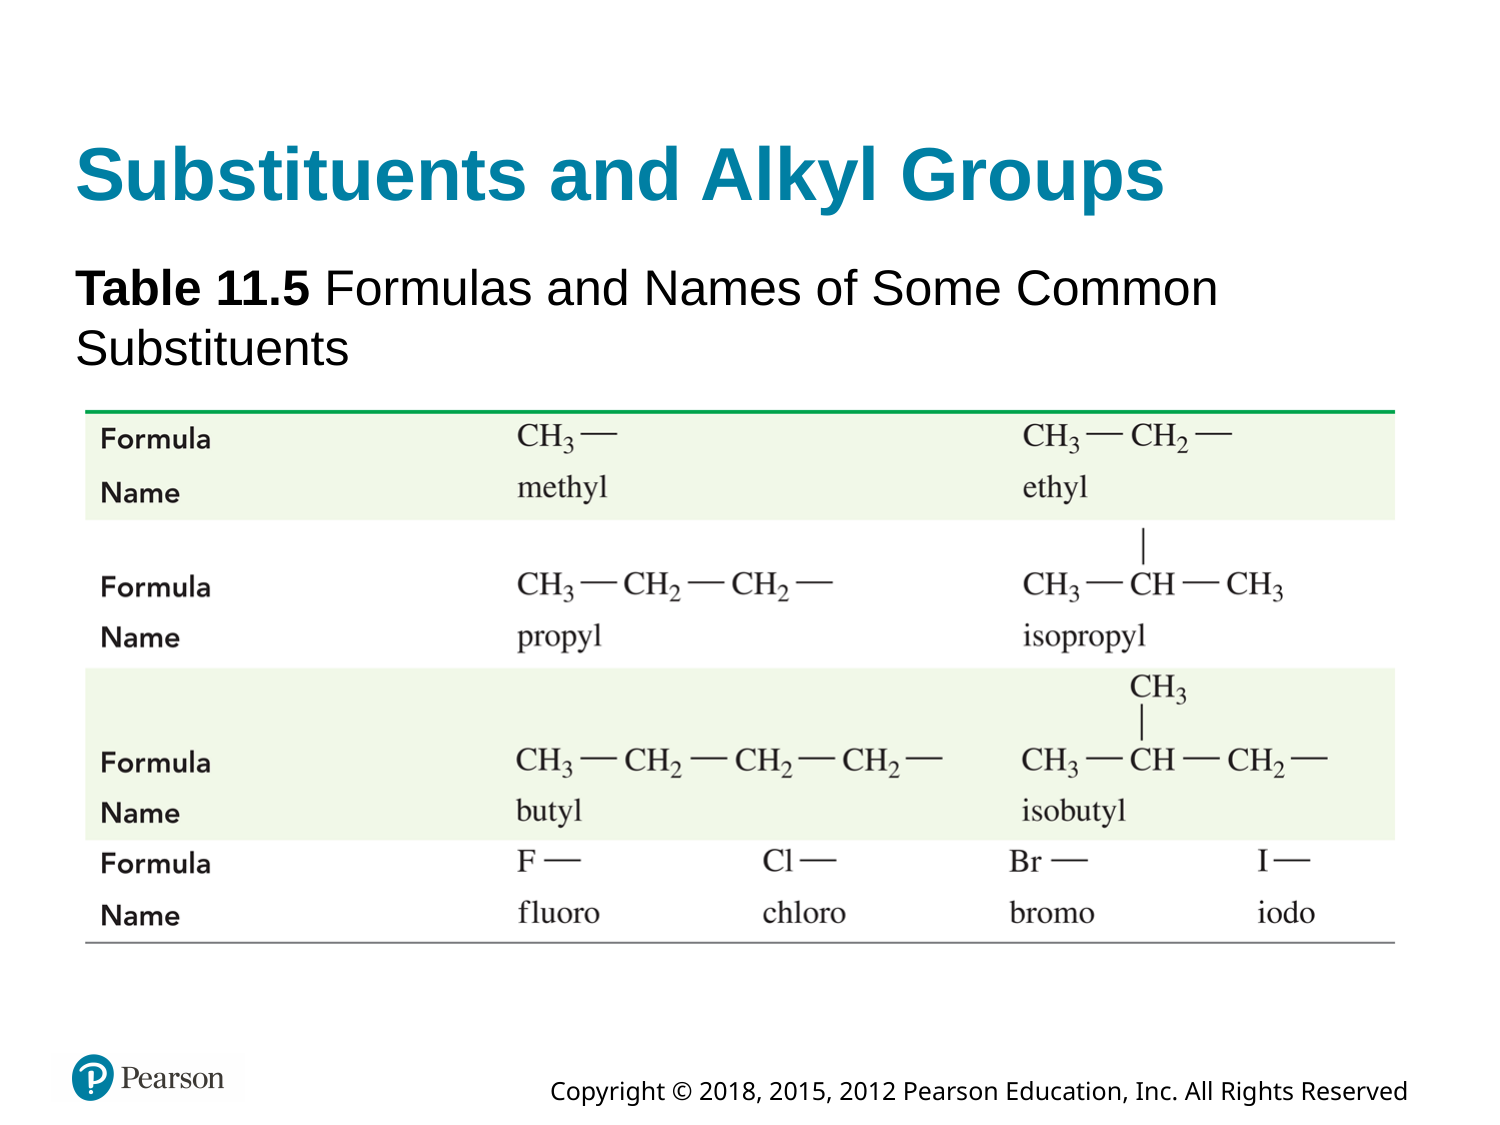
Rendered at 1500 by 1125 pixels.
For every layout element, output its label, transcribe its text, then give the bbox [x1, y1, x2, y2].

picture [51, 1053, 245, 1102]
list Table 11.5 Formulas and Names of Some Common Substituents [75, 255, 1425, 309]
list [76, 396, 1420, 972]
title Substituents and Alkyl Groups [75, 35, 1425, 216]
